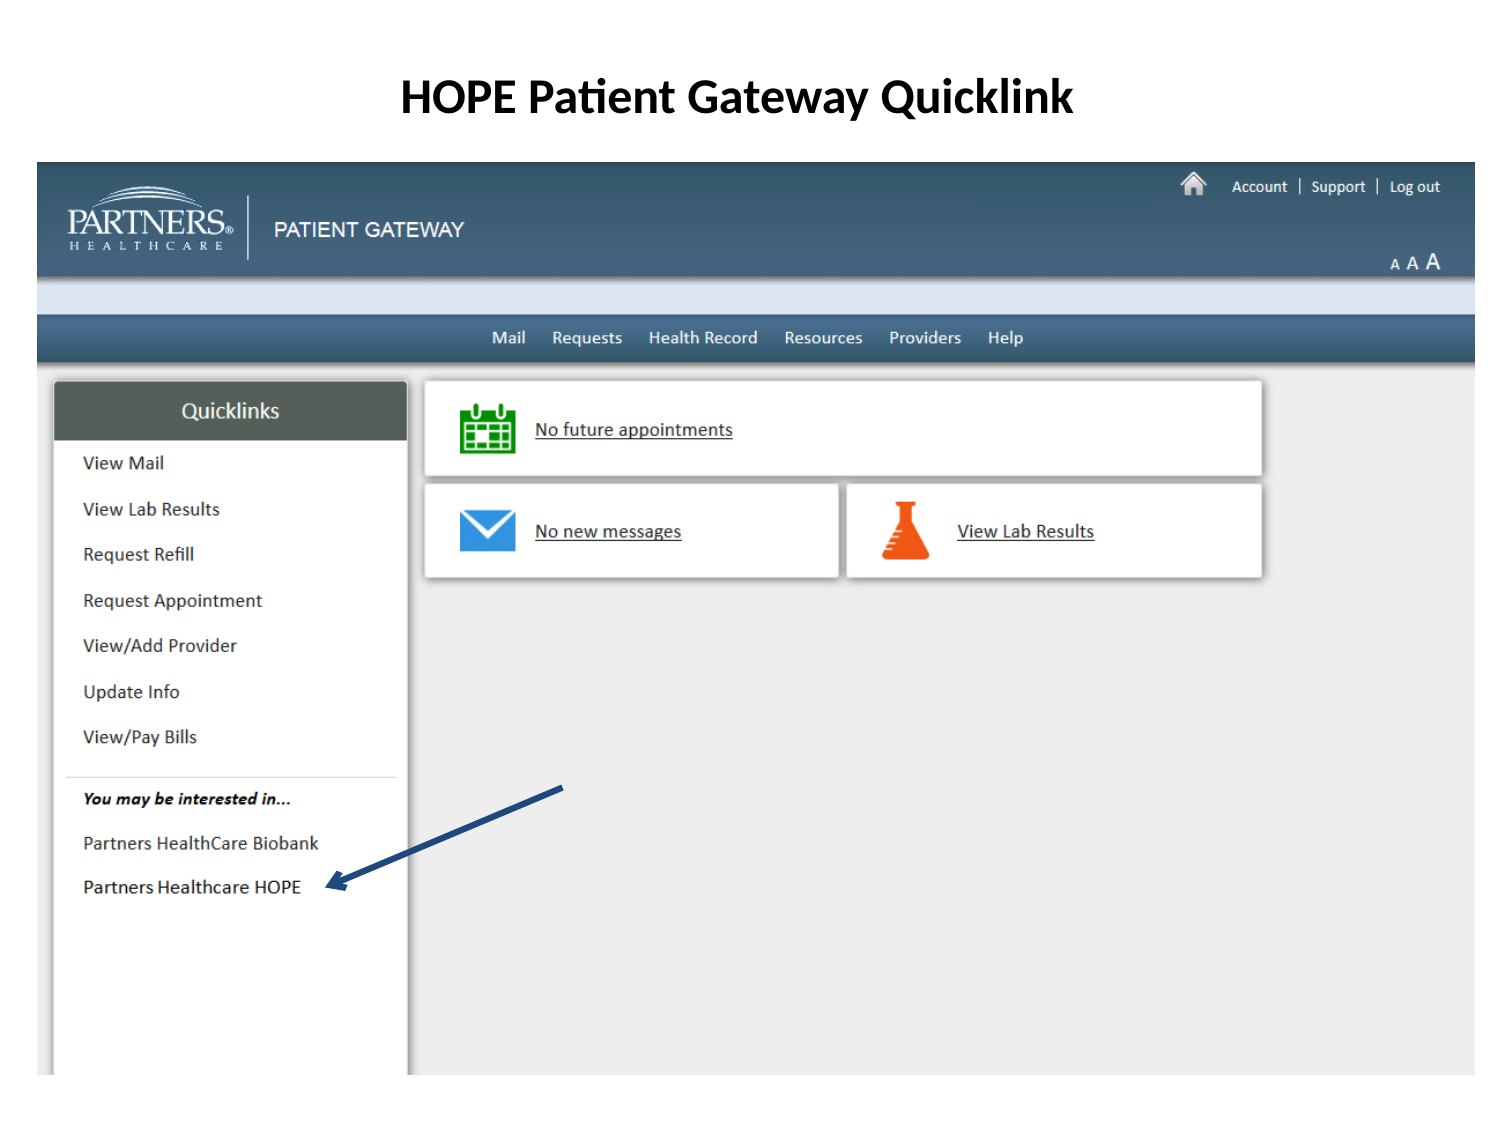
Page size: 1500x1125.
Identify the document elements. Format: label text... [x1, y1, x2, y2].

title HOPE Patient Gateway Quicklink [62, 50, 1413, 138]
picture [37, 162, 1475, 1076]
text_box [324, 787, 563, 888]
